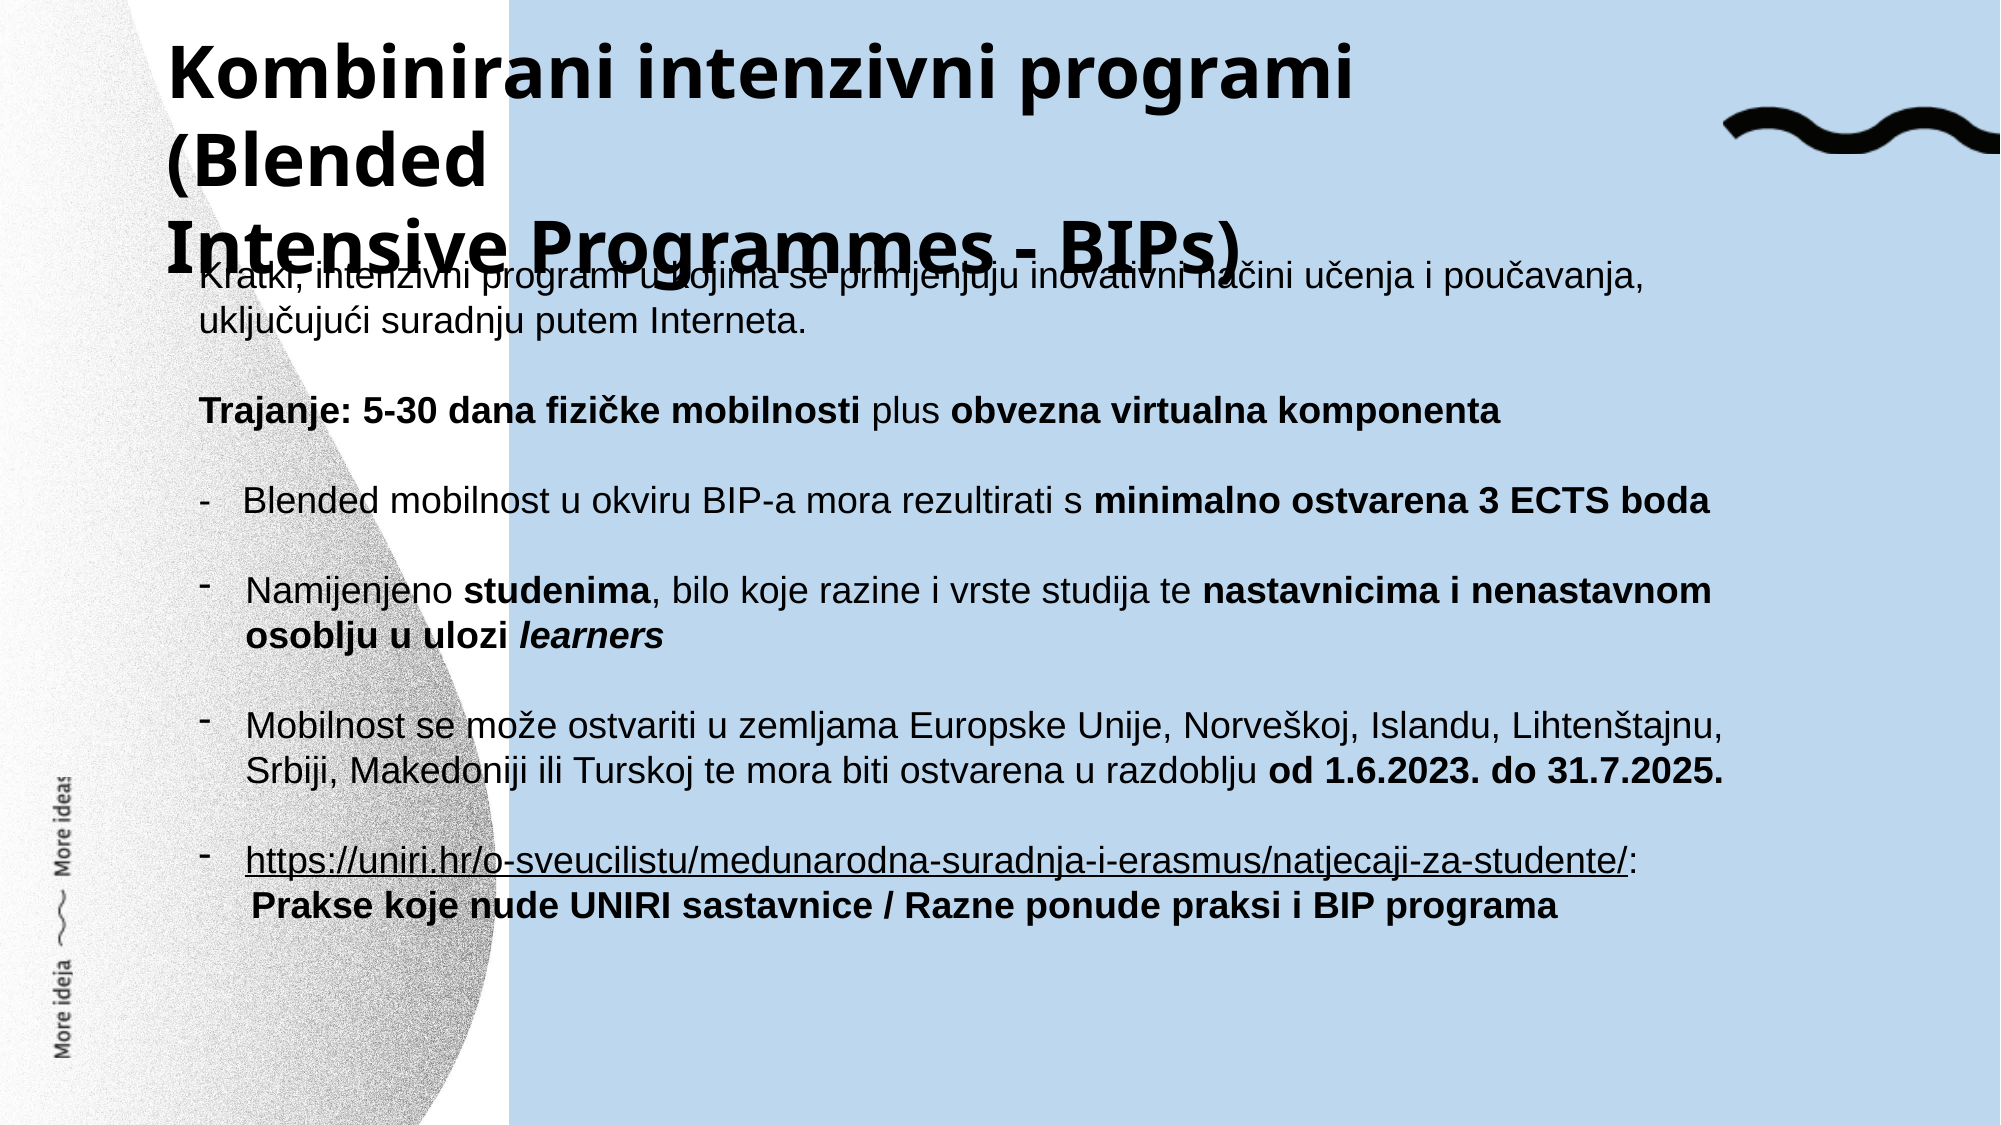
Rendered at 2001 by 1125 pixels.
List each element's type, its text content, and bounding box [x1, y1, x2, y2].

picture [0, 0, 509, 1125]
text_box Kombinirani intenzivni programi (Blended Intensive Programmes - BIPs) [166, 25, 1644, 289]
text_box Kratki, intenzivni programi u kojima se primjenjuju inovativni načini učenja i poučavanja, uključujući suradnju putem Interneta. Trajanje: 5-30 dana fizičke mobilnosti plus obvezna virtualna komponenta - Blended mobilnost u okviru BIP-a mora rezultirati s minimalno ostvarena 3 ECTS boda Namijenjeno studenima, bilo koje razine i vrste studija te nastavnicima i nenastavnom osoblju u ulozi learners Mobilnost se može ostvariti u zemljama Europske Unije, Norveškoj, Islandu, Lihtenštajnu, Srbiji, Makedoniji ili Turskoj te mora biti ostvarena u razdoblju od 1.6.2023. do 31.7.2025. https://uniri.hr/o-sveucilistu/medunarodna-suradnja-i-erasmus/natjecaji-za-studente/: Prakse koje nude UNIRI sastavnice / Razne ponude praksi i BIP programa [183, 243, 1823, 934]
